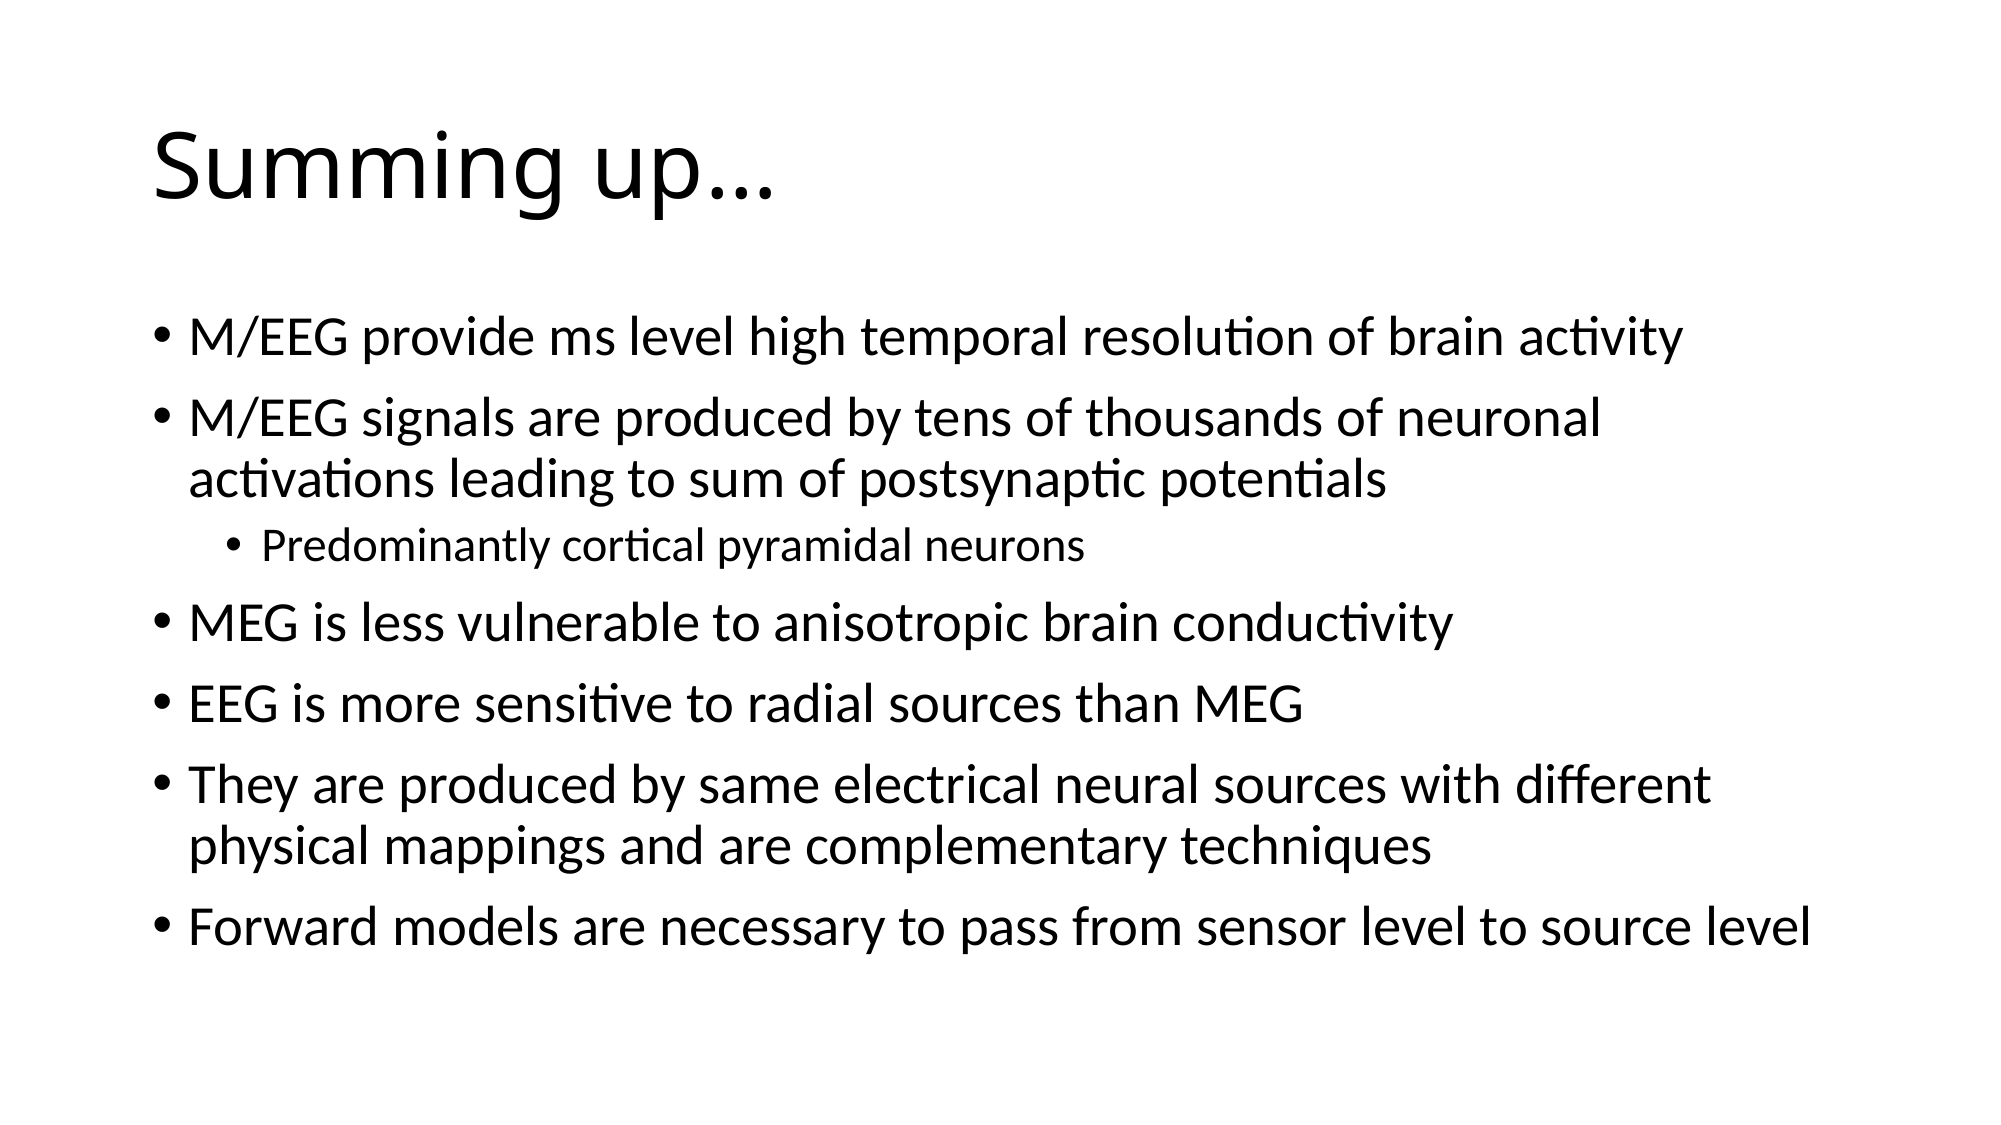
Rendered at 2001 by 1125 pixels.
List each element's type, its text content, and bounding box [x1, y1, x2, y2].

title Summing up… [137, 59, 1863, 278]
list M/EEG provide ms level high temporal resolution of brain activity M/EEG signals are produced by tens of thousands of neuronal activations leading to sum of postsynaptic potentials Predominantly cortical pyramidal neurons MEG is less vulnerable to anisotropic brain conductivity EEG is more sensitive to radial sources than MEG They are produced by same electrical neural sources with different physical mappings and are complementary techniques Forward models are necessary to pass from sensor level to source level [137, 299, 1863, 1014]
